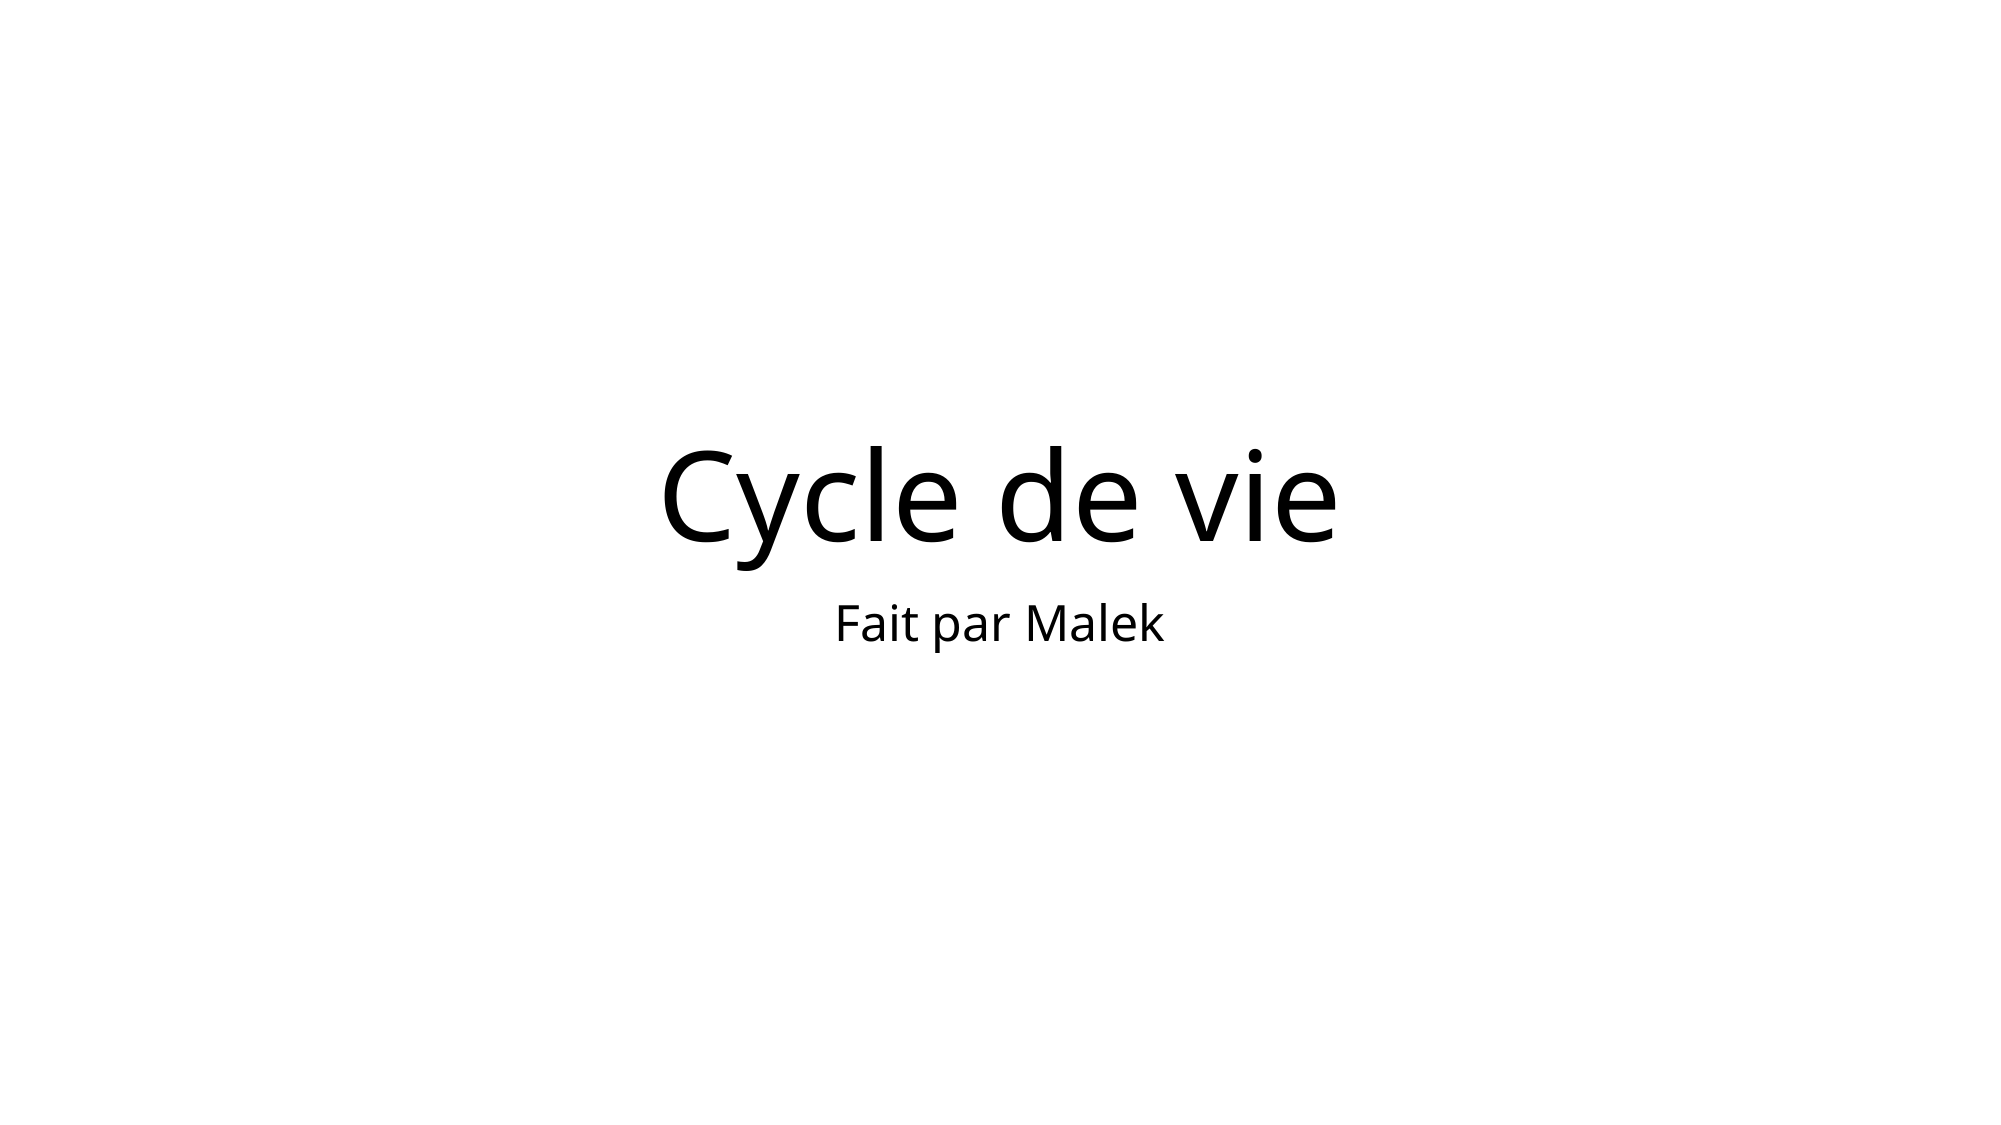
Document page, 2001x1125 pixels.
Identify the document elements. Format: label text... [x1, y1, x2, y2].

title Cycle de vie [249, 184, 1750, 576]
subtitle Fait par Malek [249, 590, 1750, 863]
